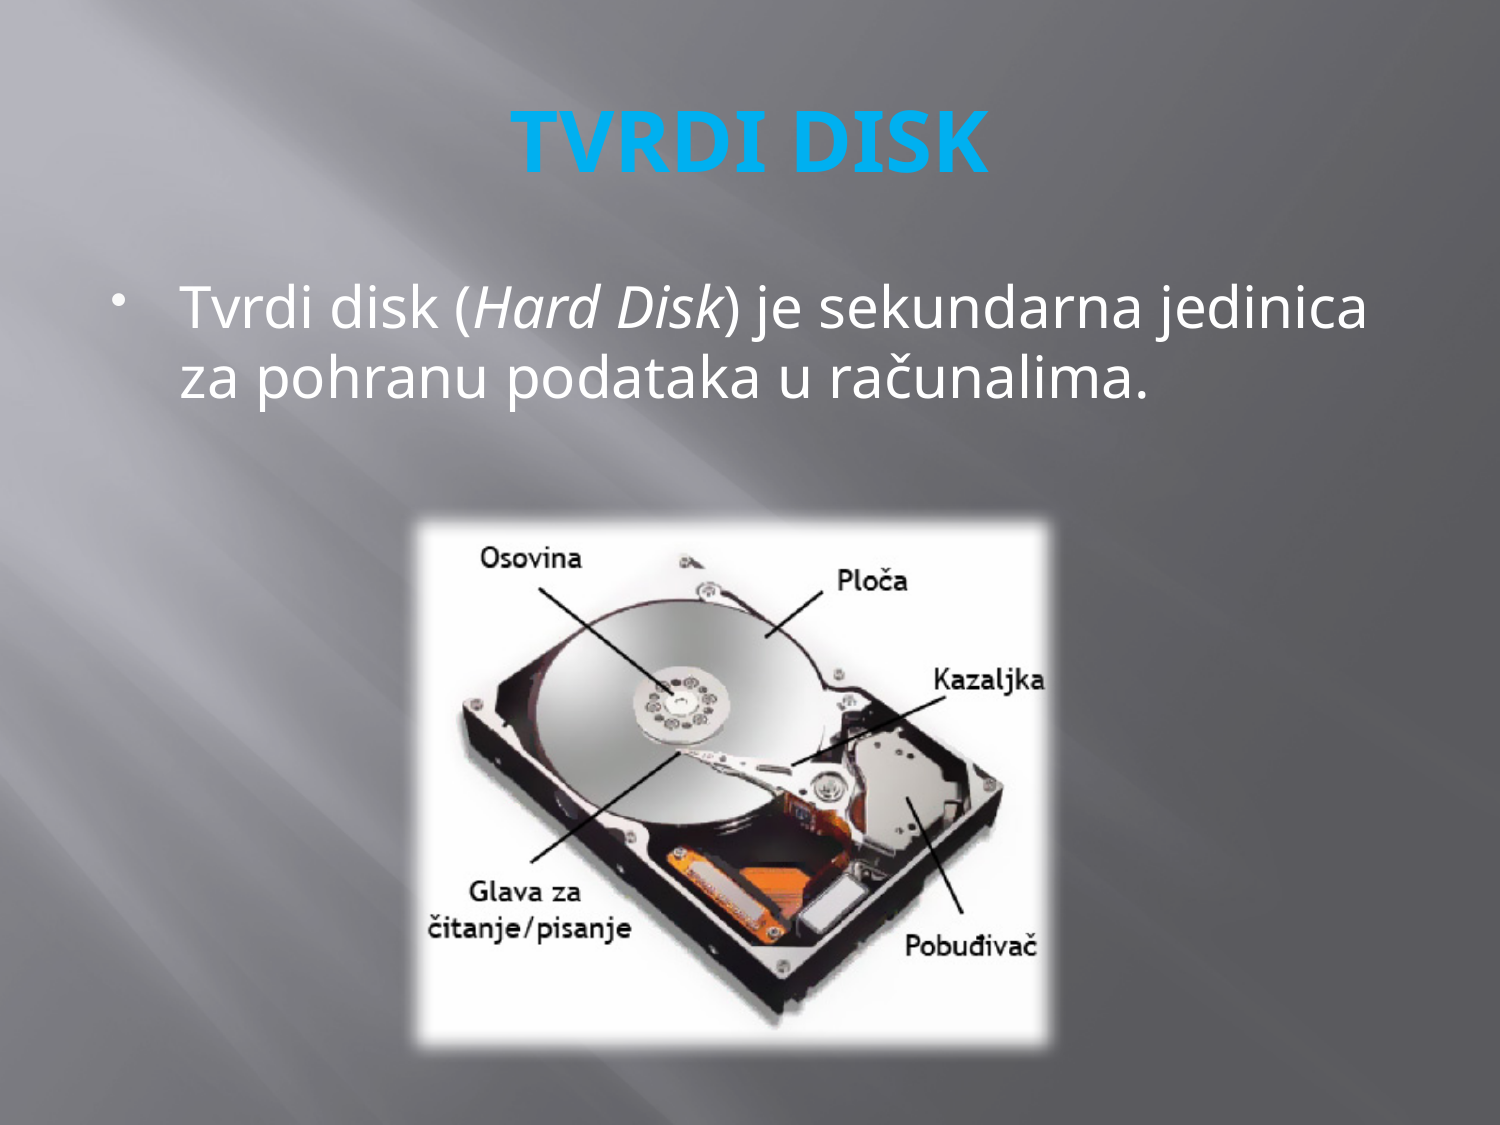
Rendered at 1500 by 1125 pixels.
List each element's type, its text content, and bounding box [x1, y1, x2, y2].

list Tvrdi disk (Hard Disk) je sekundarna jedinica za pohranu podataka u računalima. [75, 262, 1425, 1035]
picture [398, 503, 1067, 1064]
title TVRDI DISK [75, 45, 1425, 233]
